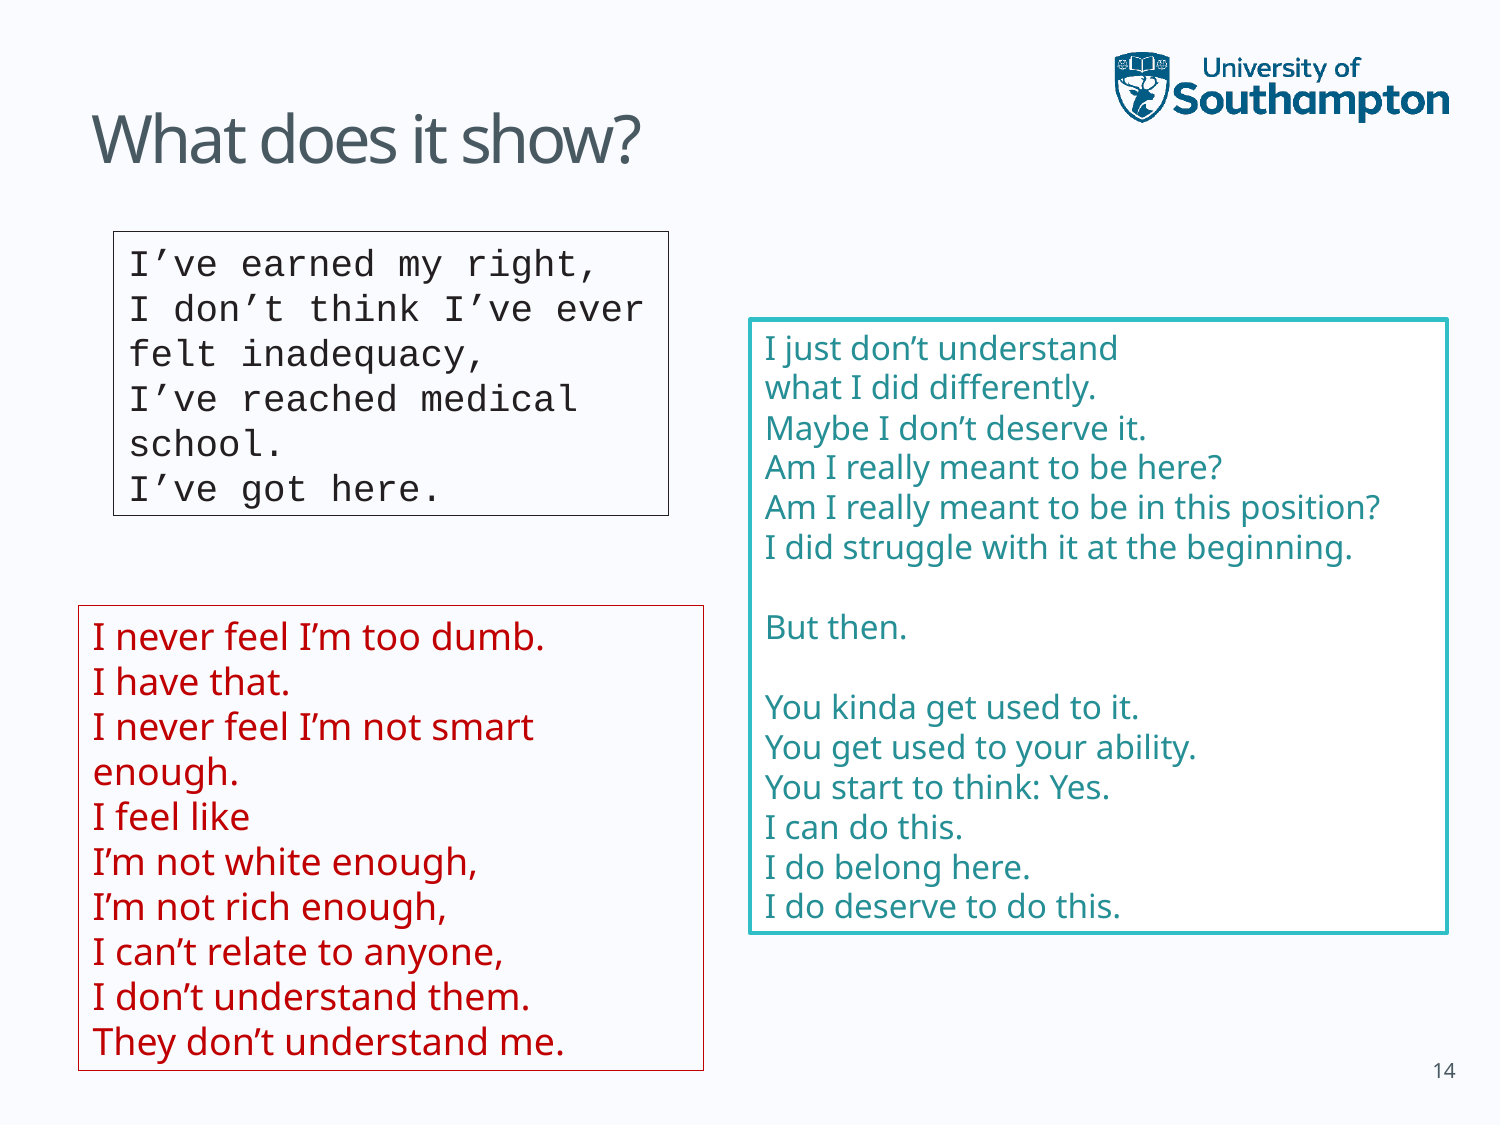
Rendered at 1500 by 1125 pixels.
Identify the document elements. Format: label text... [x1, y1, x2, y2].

text_box I never feel I’m too dumb. I have that. I never feel I’m not smart enough. I feel like I’m not white enough, I’m not rich enough, I can’t relate to anyone, I don’t understand them. They don’t understand me. [78, 605, 704, 1071]
text_box I’ve earned my right, I don’t think I’ve ever felt inadequacy, I’ve reached medical school. I’ve got here. [113, 231, 669, 516]
title What does it show? [76, 31, 1412, 185]
picture [1412, 97, 1418, 108]
picture [1045, 0, 1500, 220]
text_box I just don’t understand what I did differently. Maybe I don’t deserve it. Am I really meant to be here? Am I really meant to be in this position? I did struggle with it at the beginning. But then. You kinda get used to it. You get used to your ability. You start to think: Yes. I can do this. I do belong here. I do deserve to do this. [748, 317, 1449, 935]
